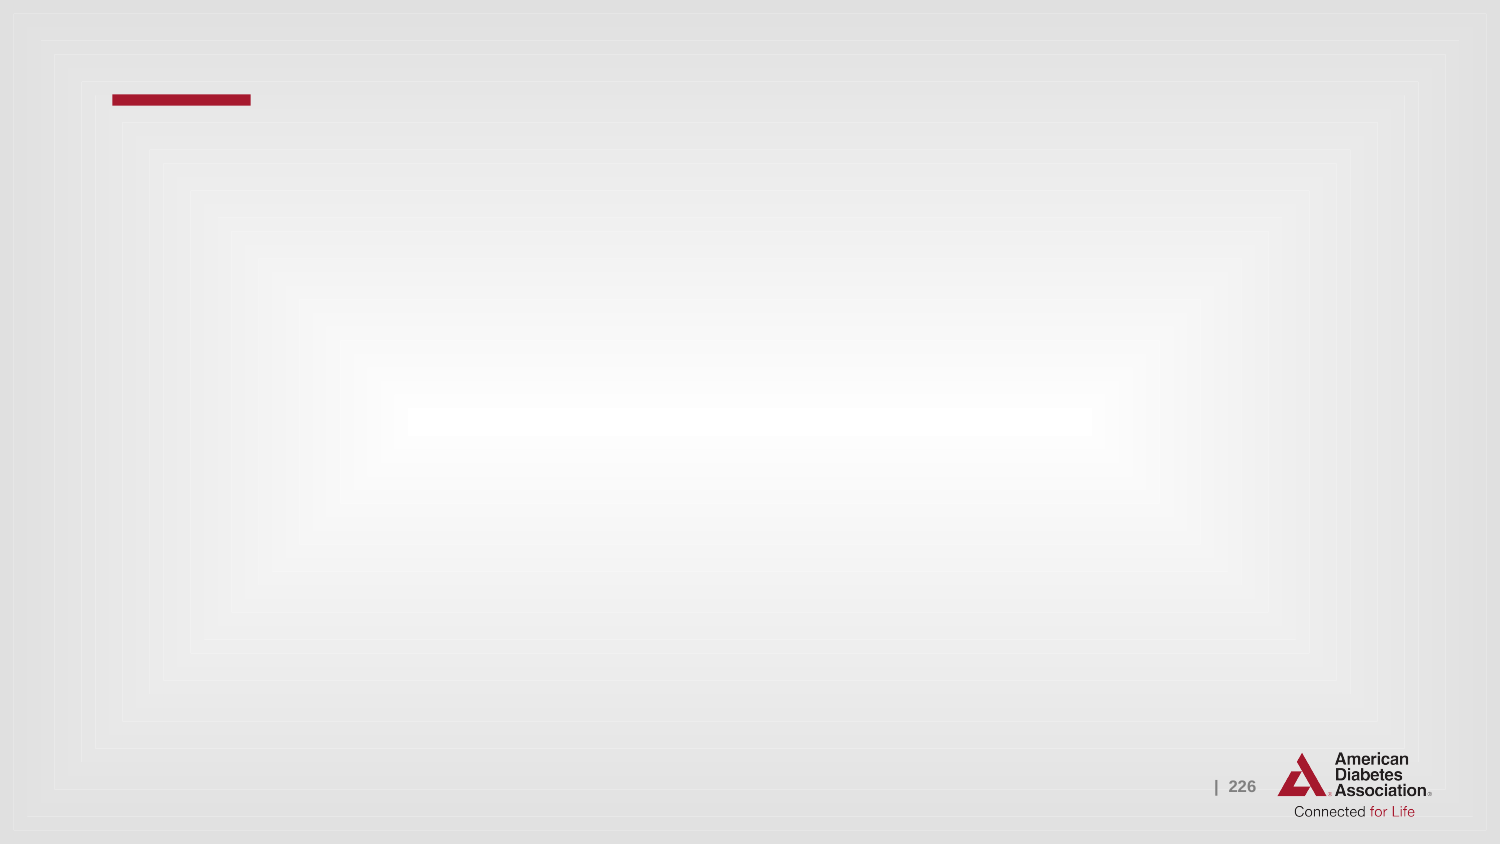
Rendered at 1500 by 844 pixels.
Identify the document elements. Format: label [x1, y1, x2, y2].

picture [1277, 752, 1432, 817]
